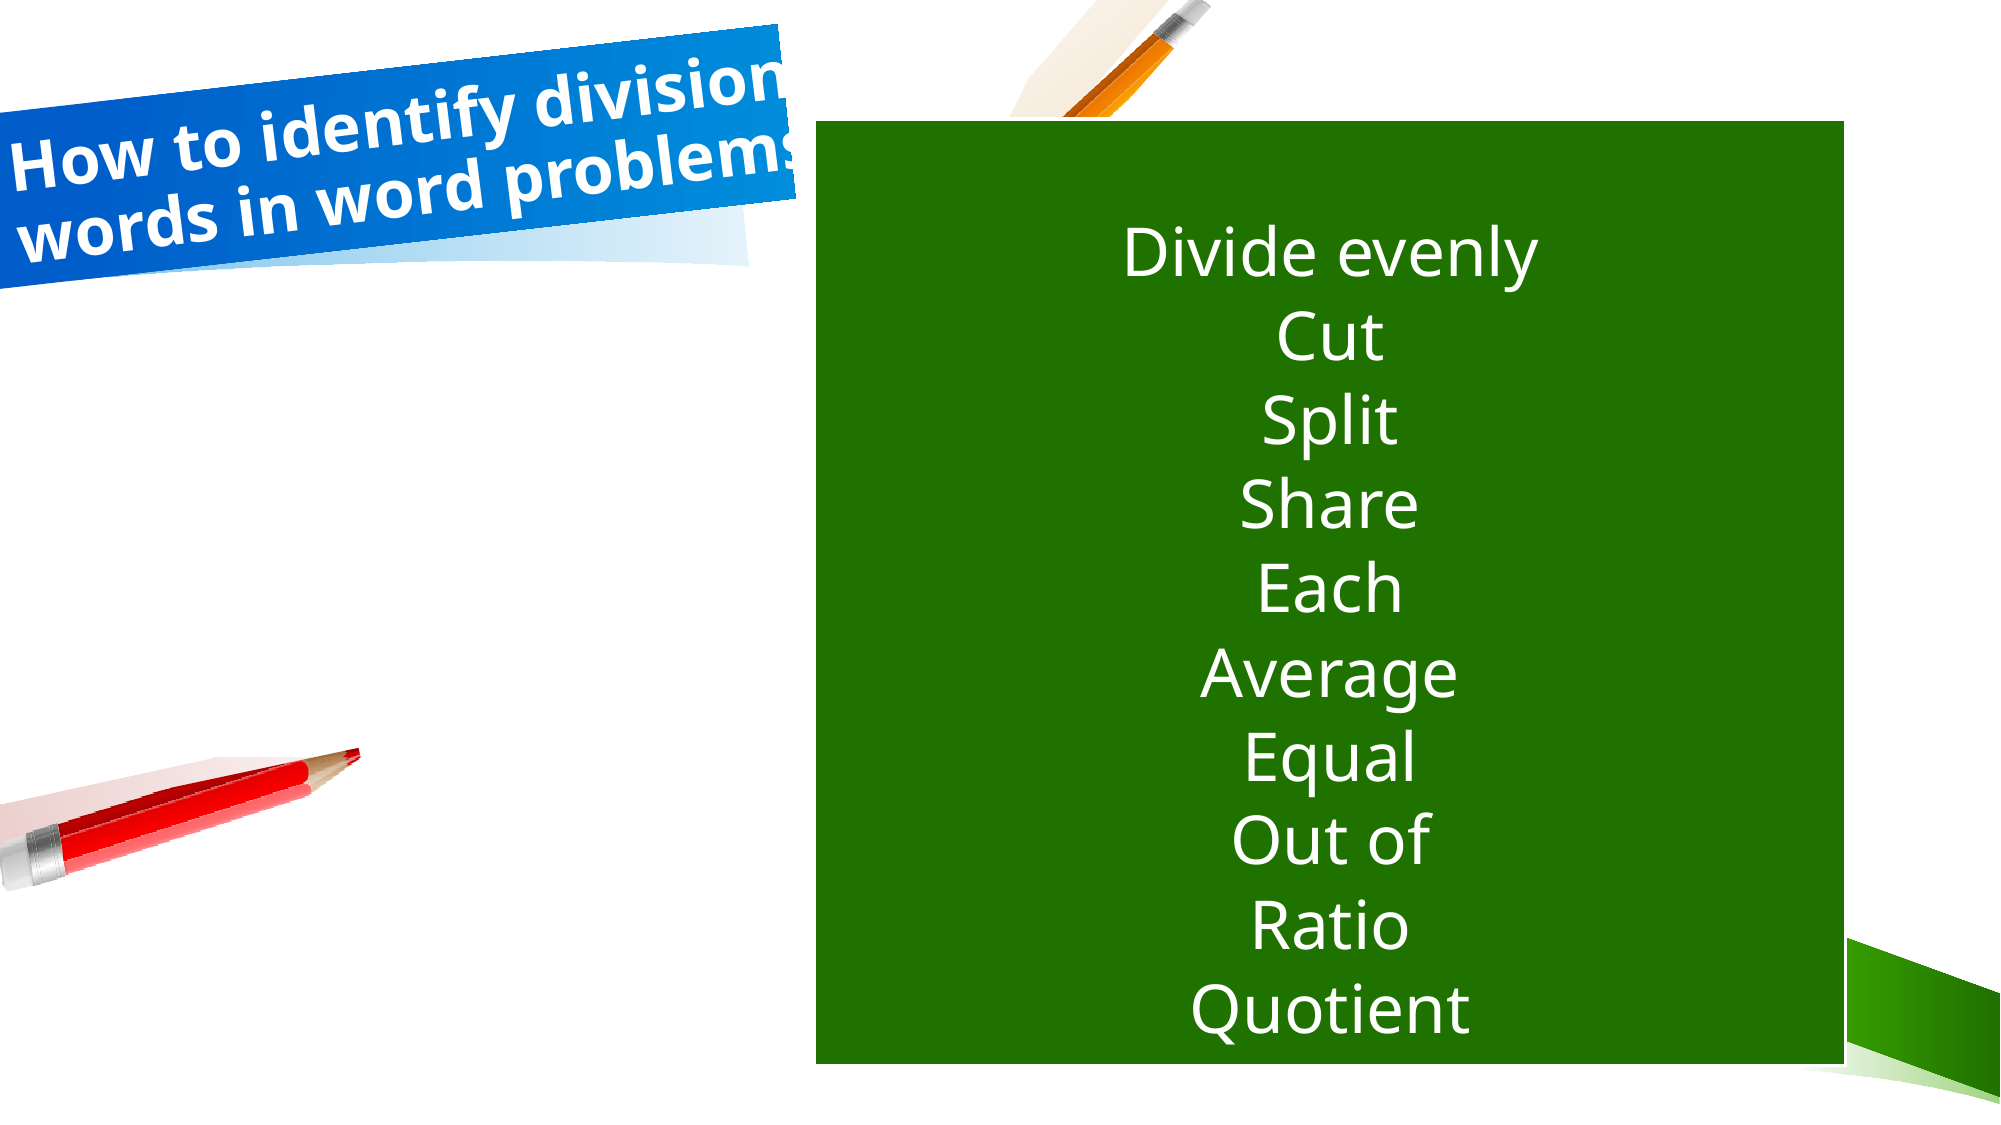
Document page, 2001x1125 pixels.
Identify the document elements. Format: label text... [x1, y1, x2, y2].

list Divide evenly Cut Split Share Each Average Equal Out of Ratio Quotient [813, 117, 1847, 1067]
picture [0, 747, 373, 894]
title How to identify division words in word problems [0, 15, 869, 297]
picture [1022, 0, 1217, 117]
